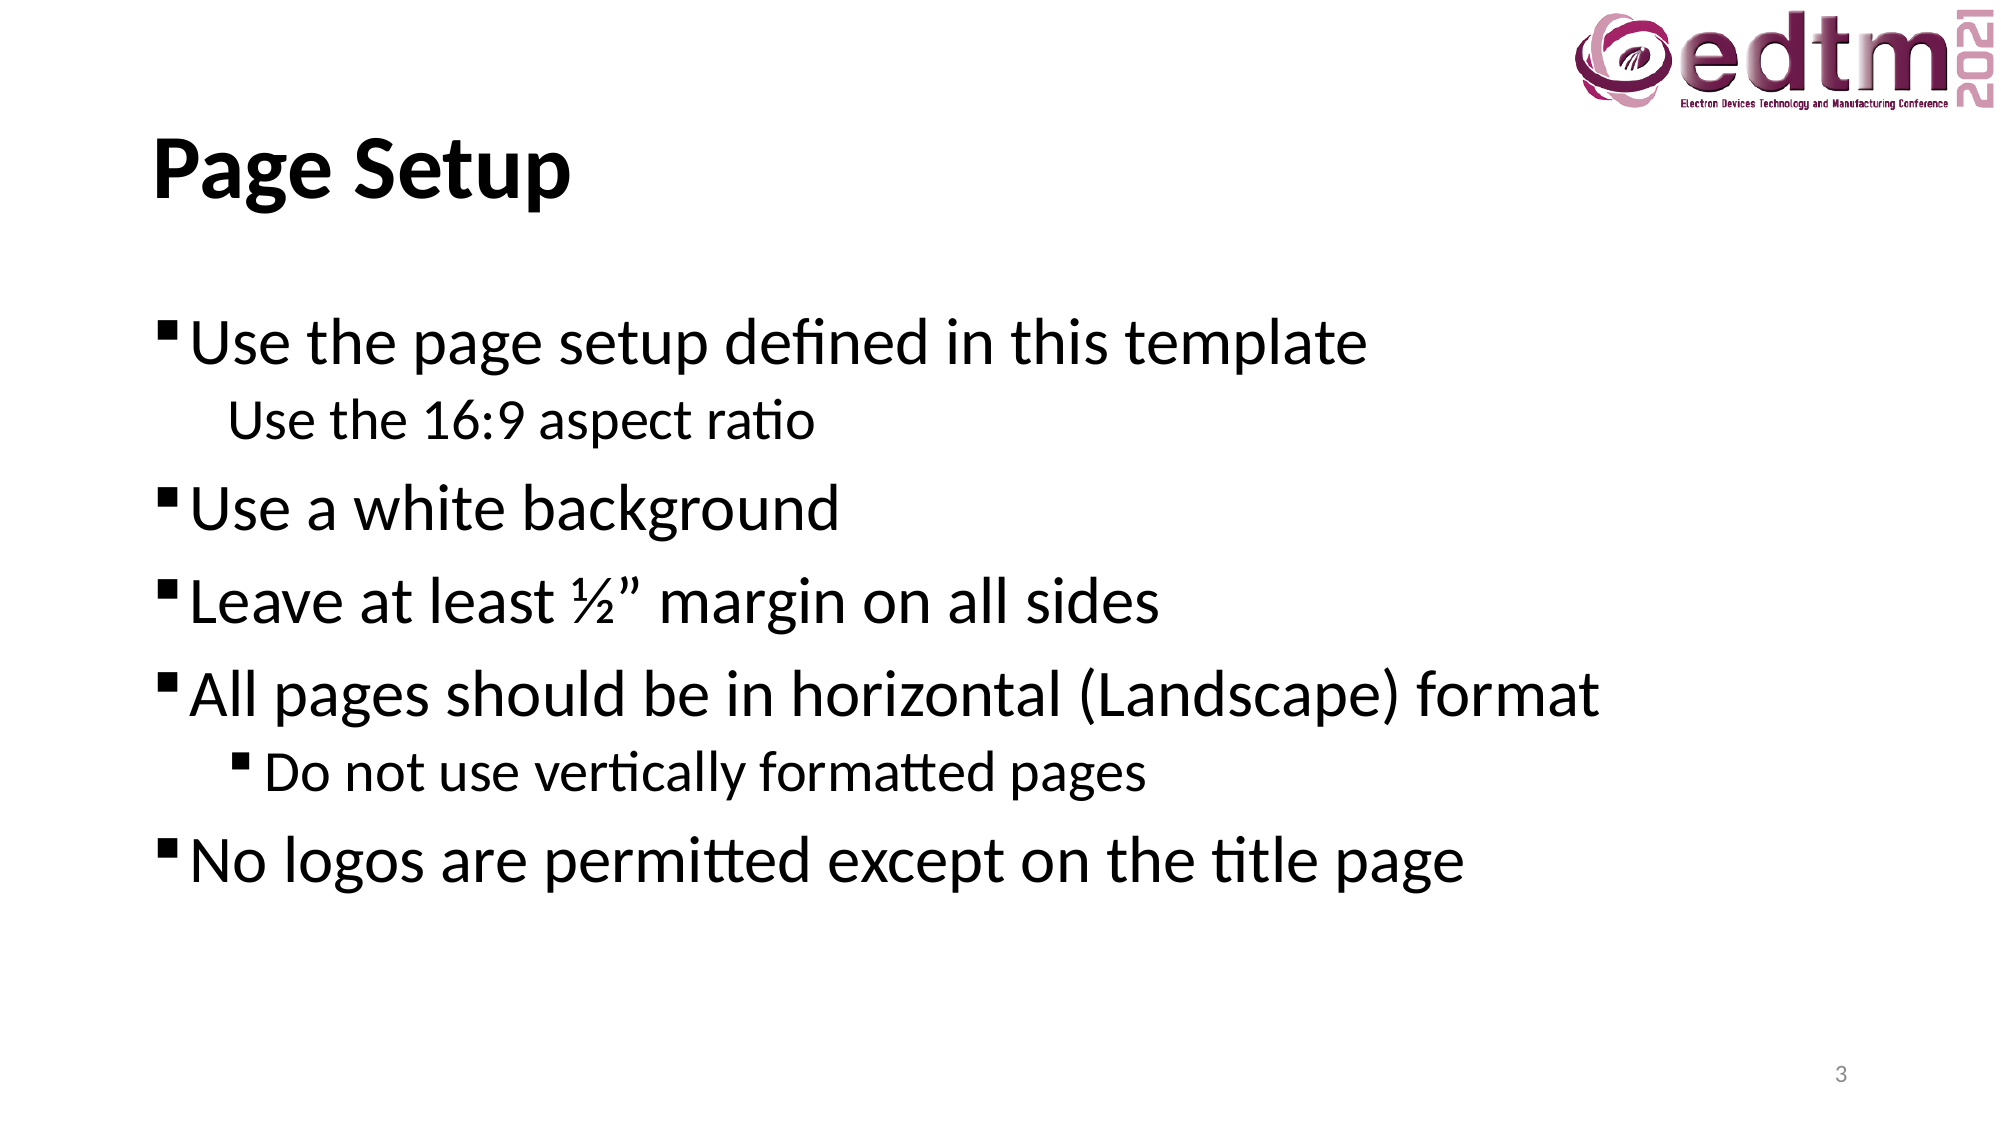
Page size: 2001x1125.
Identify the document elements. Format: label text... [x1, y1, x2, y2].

picture [1570, 1, 2000, 113]
list Use the page setup defined in this template Use the 16:9 aspect ratio Use a white background Leave at least ½” margin on all sides All pages should be in horizontal (Landscape) format Do not use vertically formatted pages No logos are permitted except on the title page [137, 299, 1863, 1014]
slide_number 3 [1412, 1042, 1863, 1103]
title Page Setup [137, 59, 1863, 278]
